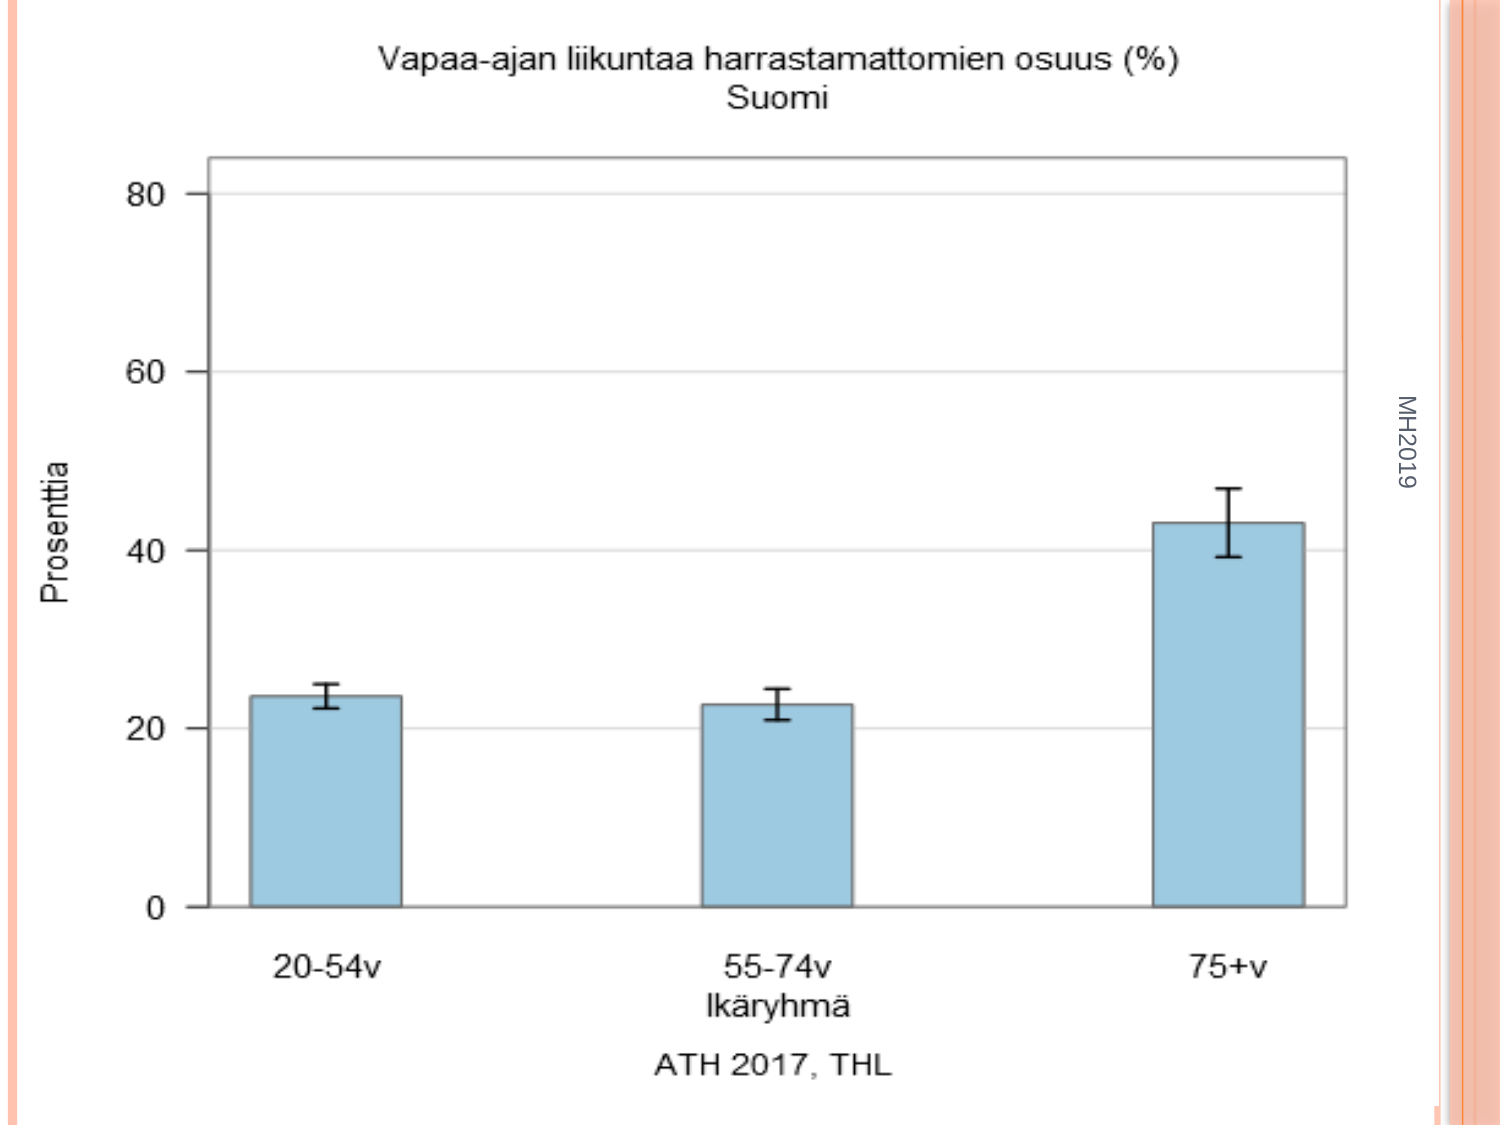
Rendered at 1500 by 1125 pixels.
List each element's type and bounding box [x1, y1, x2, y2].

list [28, 0, 1440, 1106]
